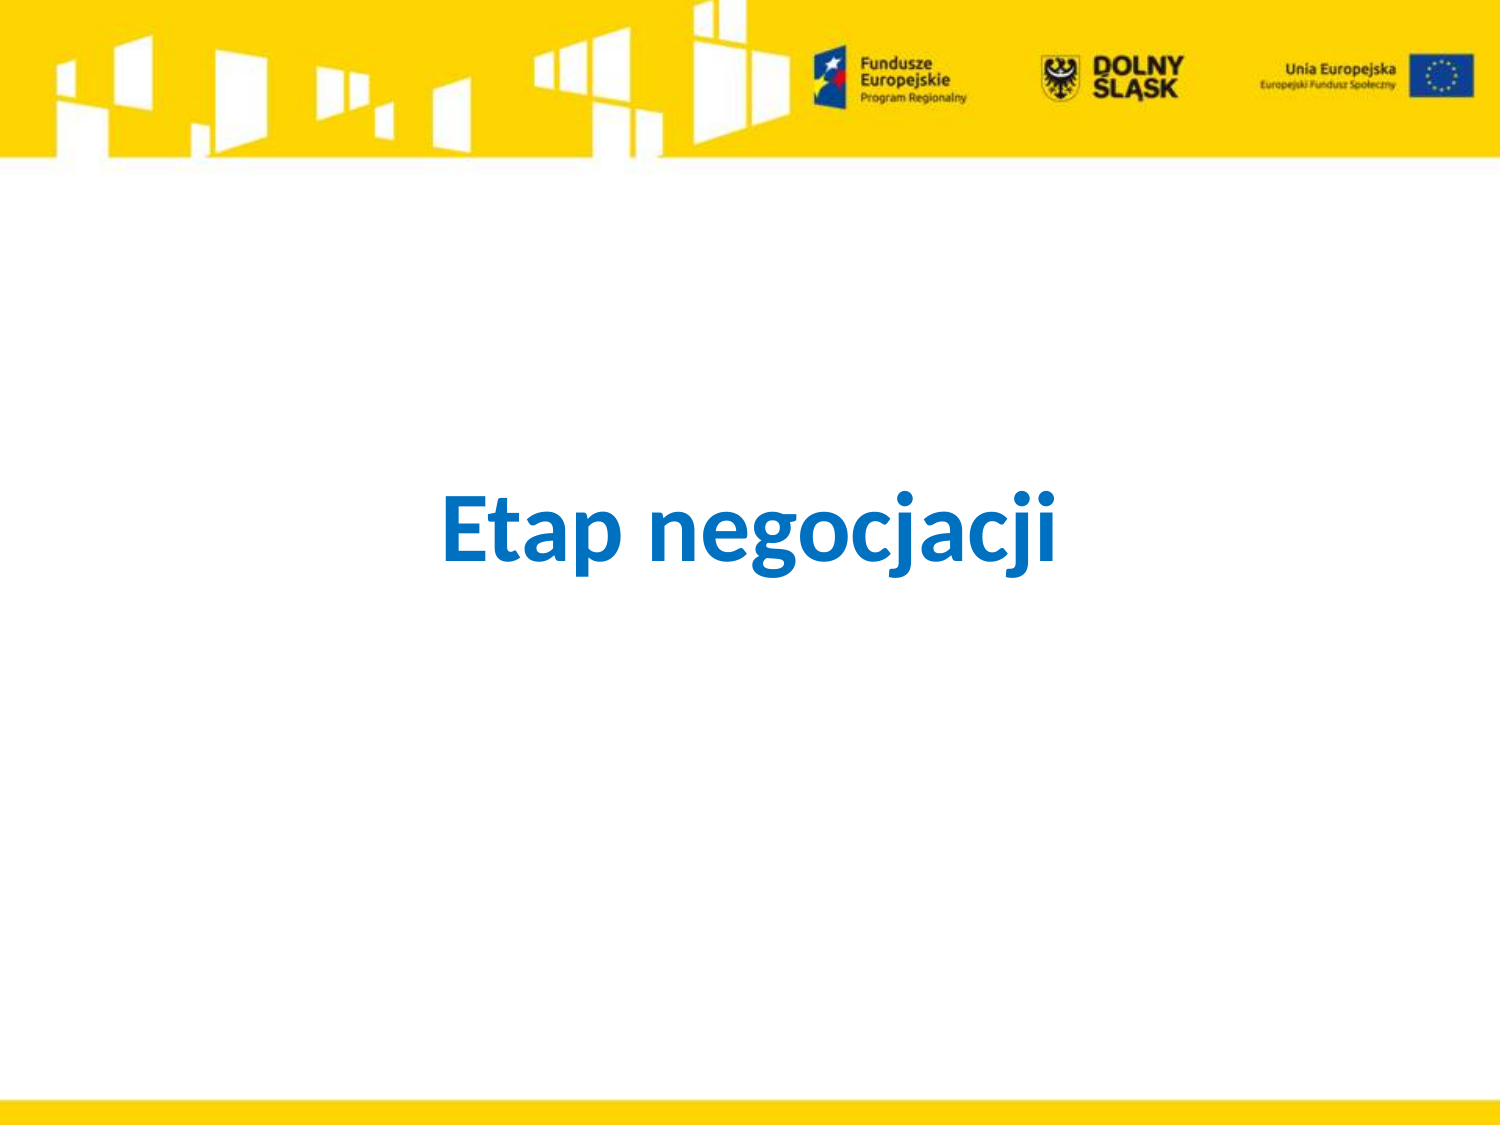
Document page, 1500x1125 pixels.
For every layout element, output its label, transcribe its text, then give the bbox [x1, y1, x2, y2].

picture [0, 0, 1500, 1125]
list Etap negocjacji [74, 184, 1426, 1071]
